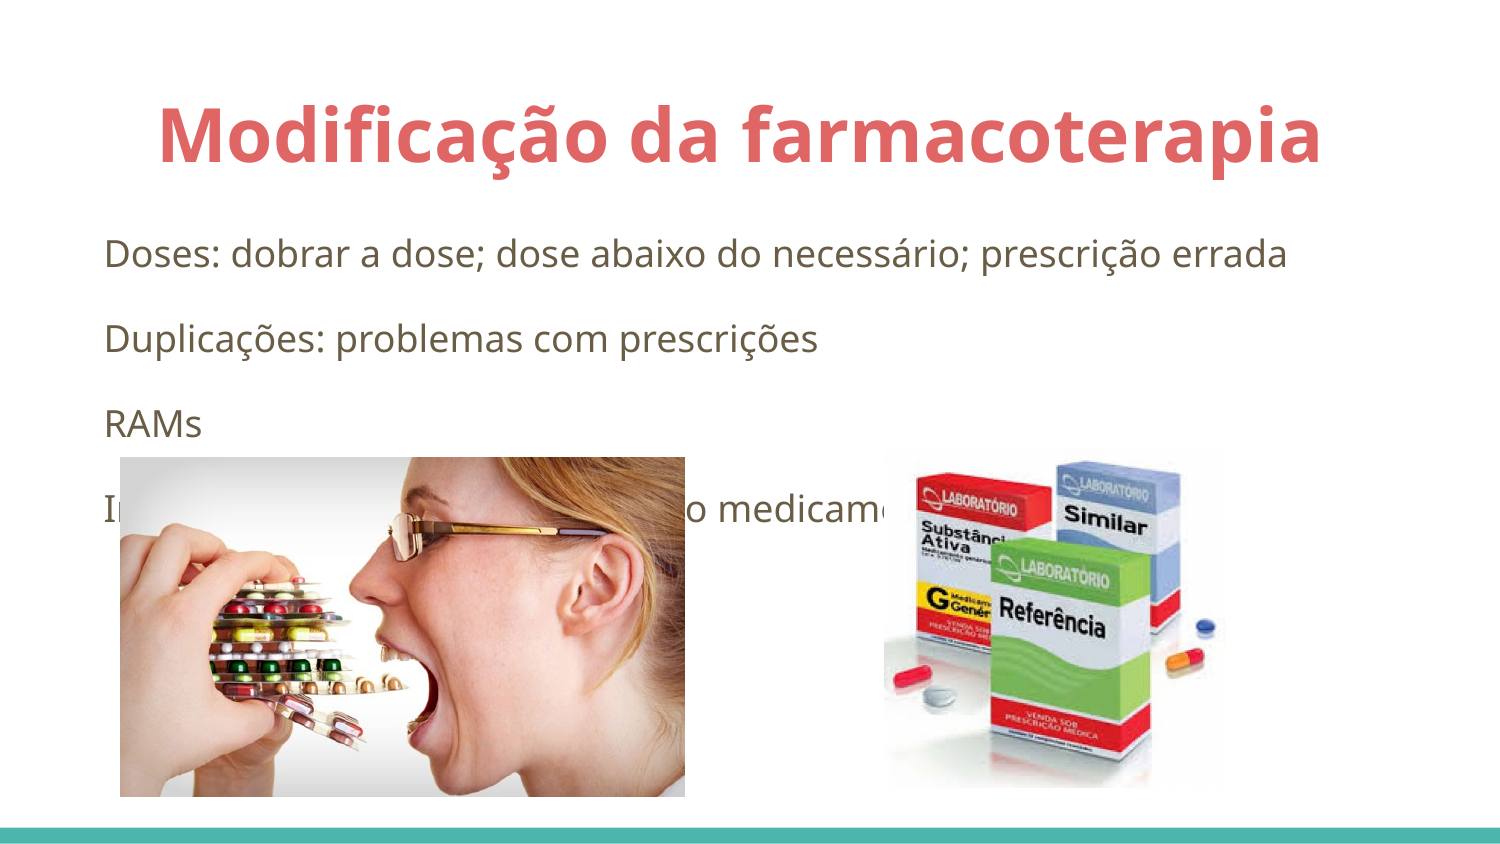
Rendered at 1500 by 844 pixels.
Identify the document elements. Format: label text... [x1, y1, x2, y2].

title Modificação da farmacoterapia [51, 72, 1449, 189]
list Doses: dobrar a dose; dose abaixo do necessário; prescrição errada Duplicações: problemas com prescrições RAMs Interações medicamentosas e não medicamentosas [51, 207, 1449, 827]
picture [119, 457, 686, 797]
picture [884, 447, 1226, 788]
